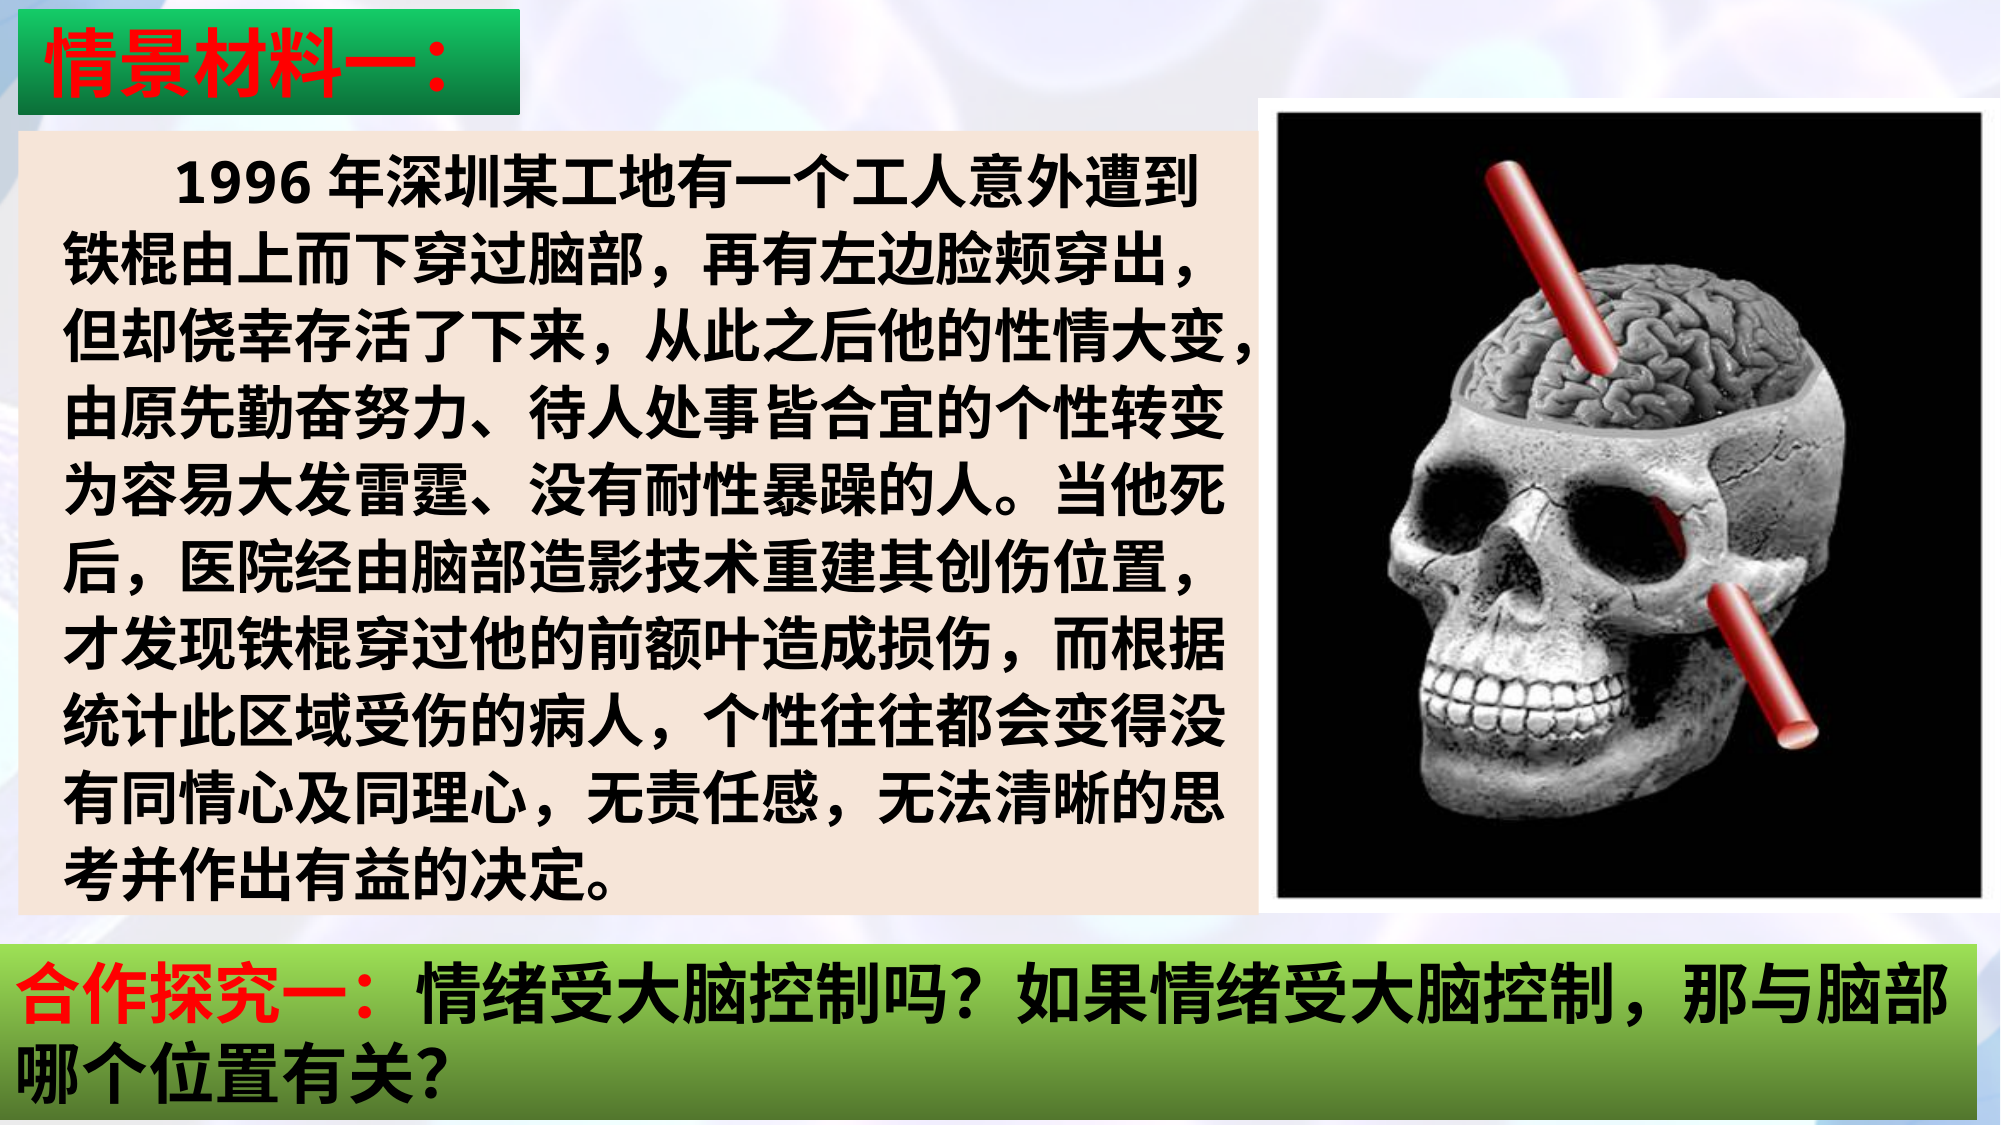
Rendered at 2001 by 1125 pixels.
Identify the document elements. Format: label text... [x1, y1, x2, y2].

text_box 1996年深圳某工地有一个工人意外遭到铁棍由上而下穿过脑部，再有左边脸颊穿出，但却侥幸存活了下来，从此之后他的性情大变，由原先勤奋努力、待人处事皆合宜的个性转变为容易大发雷霆、没有耐性暴躁的人。当他死后，医院经由脑部造影技术重建其创伤位置，才发现铁棍穿过他的前额叶造成损伤，而根据统计此区域受伤的病人，个性往往都会变得没有同情心及同理心，无责任感，无法清晰的思考并作出有益的决定。 [18, 130, 1259, 916]
picture [0, 0, 2001, 1125]
text_box 情景材料一： [18, 9, 520, 115]
text_box 合作探究一：情绪受大脑控制吗？如果情绪受大脑控制，那与脑部哪个位置有关？ [0, 944, 1977, 1120]
